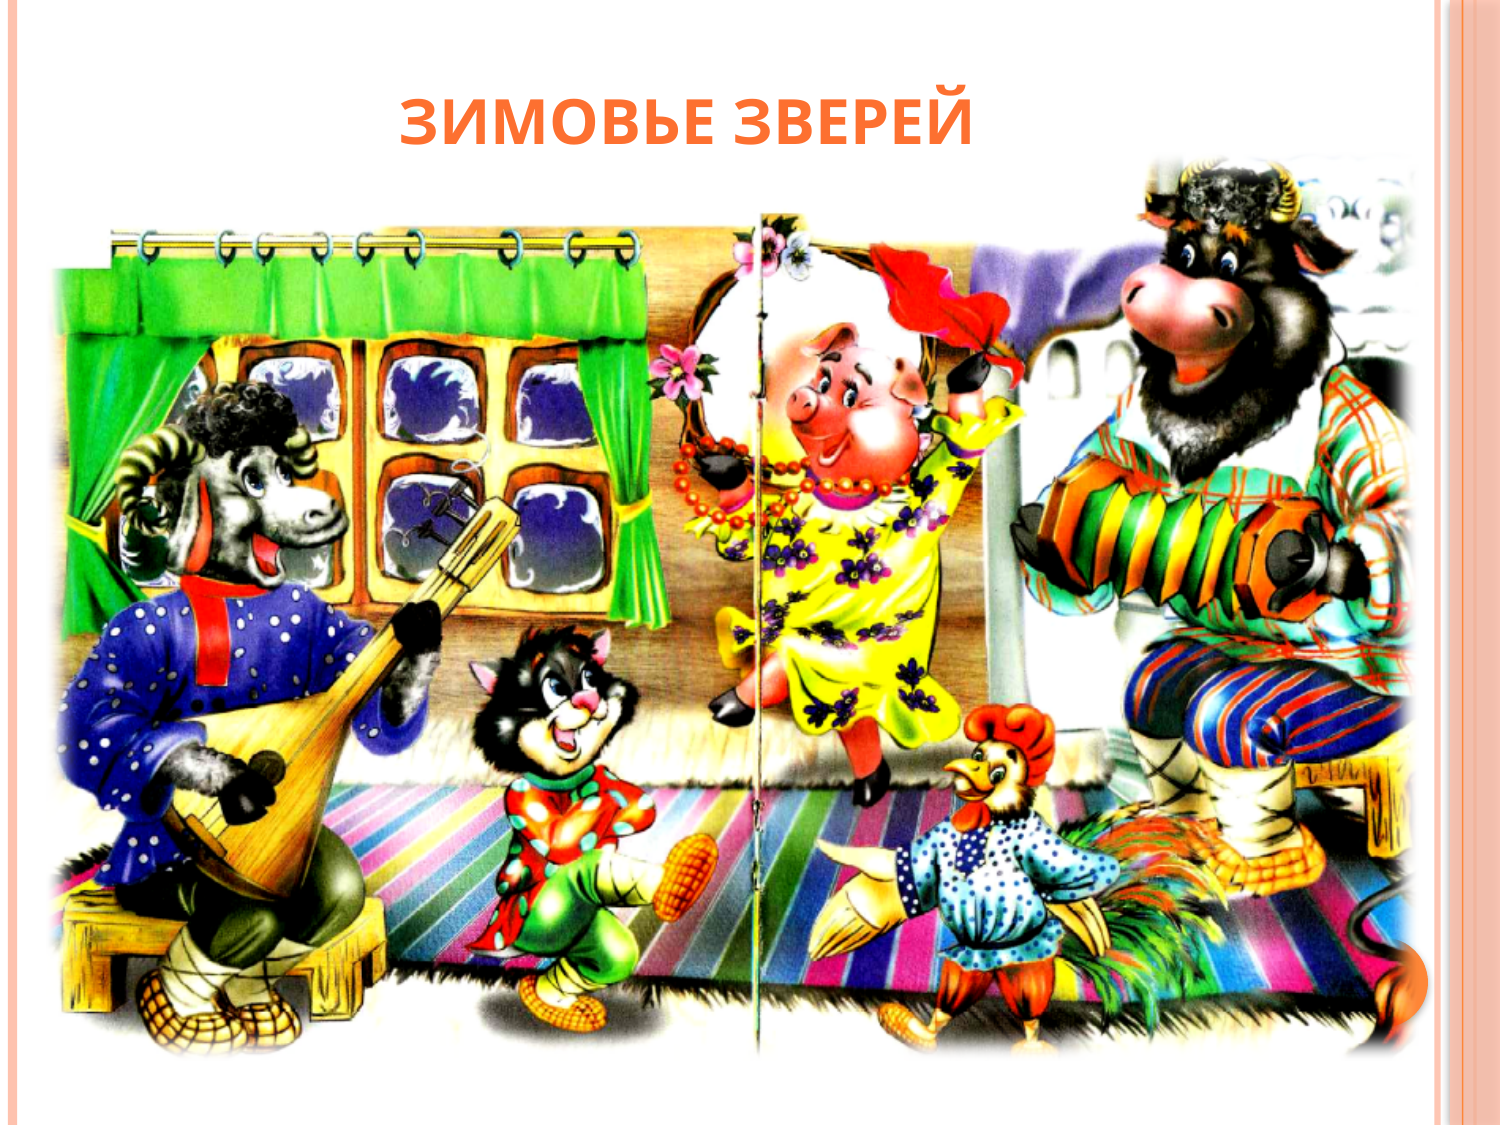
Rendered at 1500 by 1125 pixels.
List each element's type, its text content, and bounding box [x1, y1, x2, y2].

title Зимовье зверей [75, 45, 1300, 148]
picture [46, 151, 1419, 1061]
